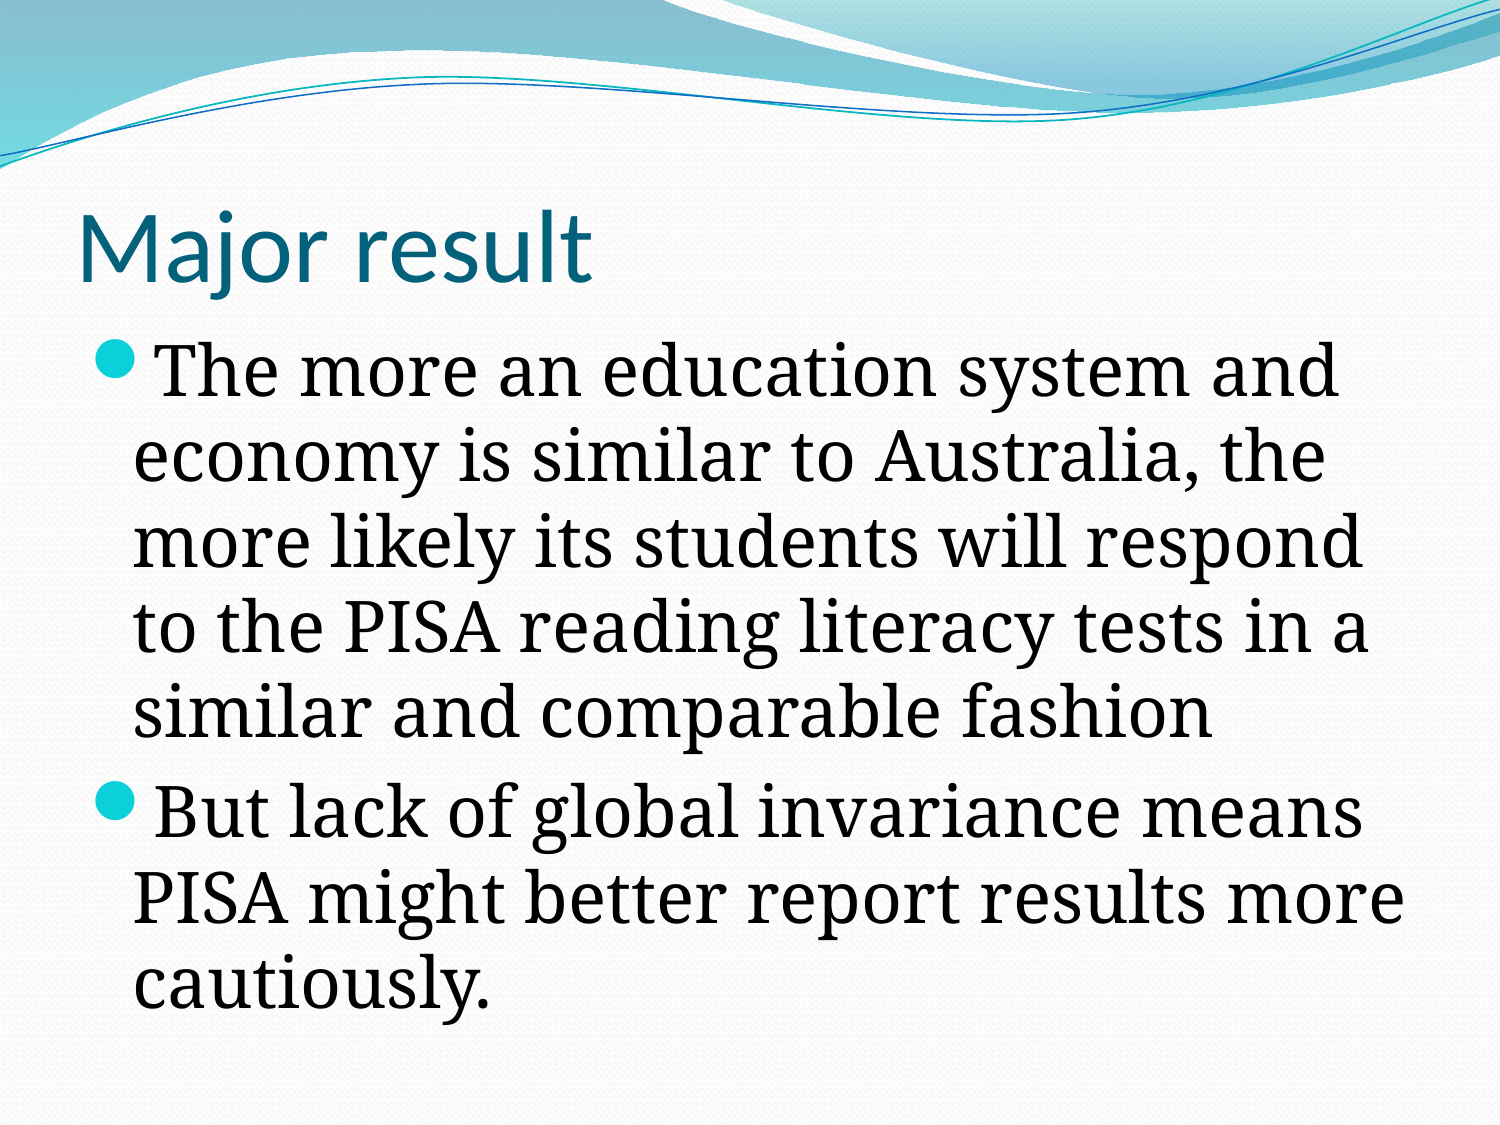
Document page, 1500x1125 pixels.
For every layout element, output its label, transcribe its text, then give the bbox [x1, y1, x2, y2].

title Major result [75, 115, 1425, 303]
list The more an education system and economy is similar to Australia, the more likely its students will respond to the PISA reading literacy tests in a similar and comparable fashion But lack of global invariance means PISA might better report results more cautiously. [75, 317, 1425, 1038]
